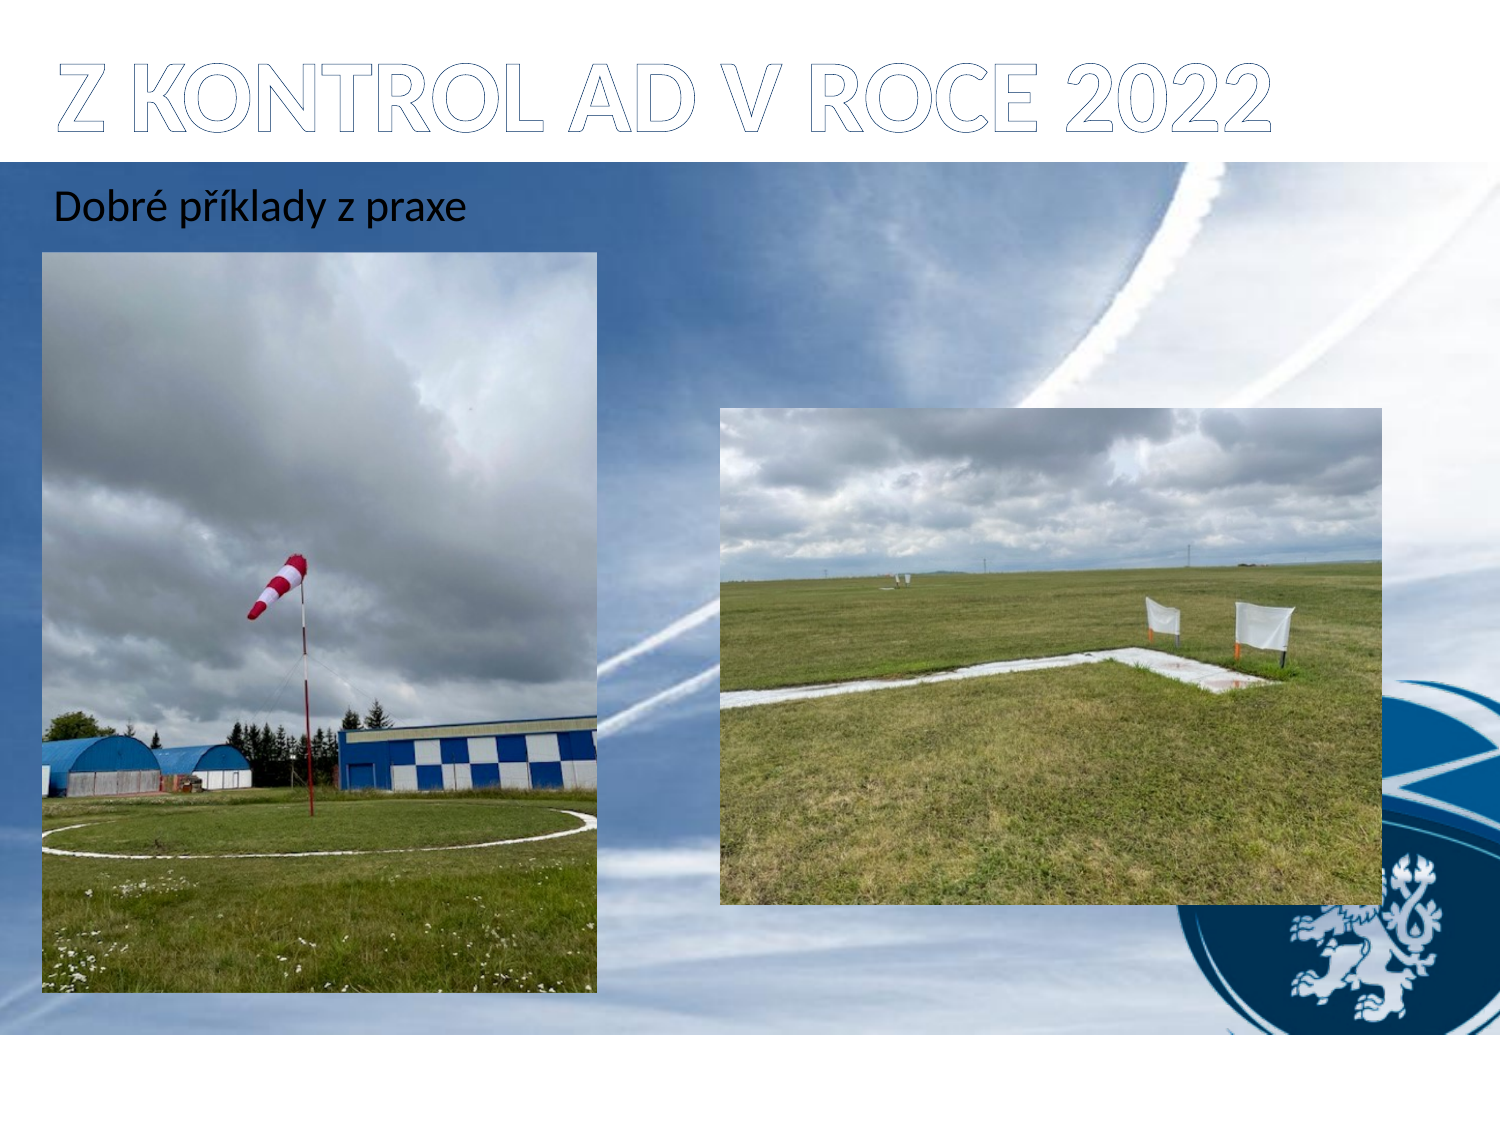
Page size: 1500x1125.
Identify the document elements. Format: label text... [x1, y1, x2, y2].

text_box Dobré příklady z praxe [29, 168, 1412, 239]
picture [0, 162, 1500, 1035]
title Z kontrol AD v roce 2022 [41, 19, 1500, 161]
